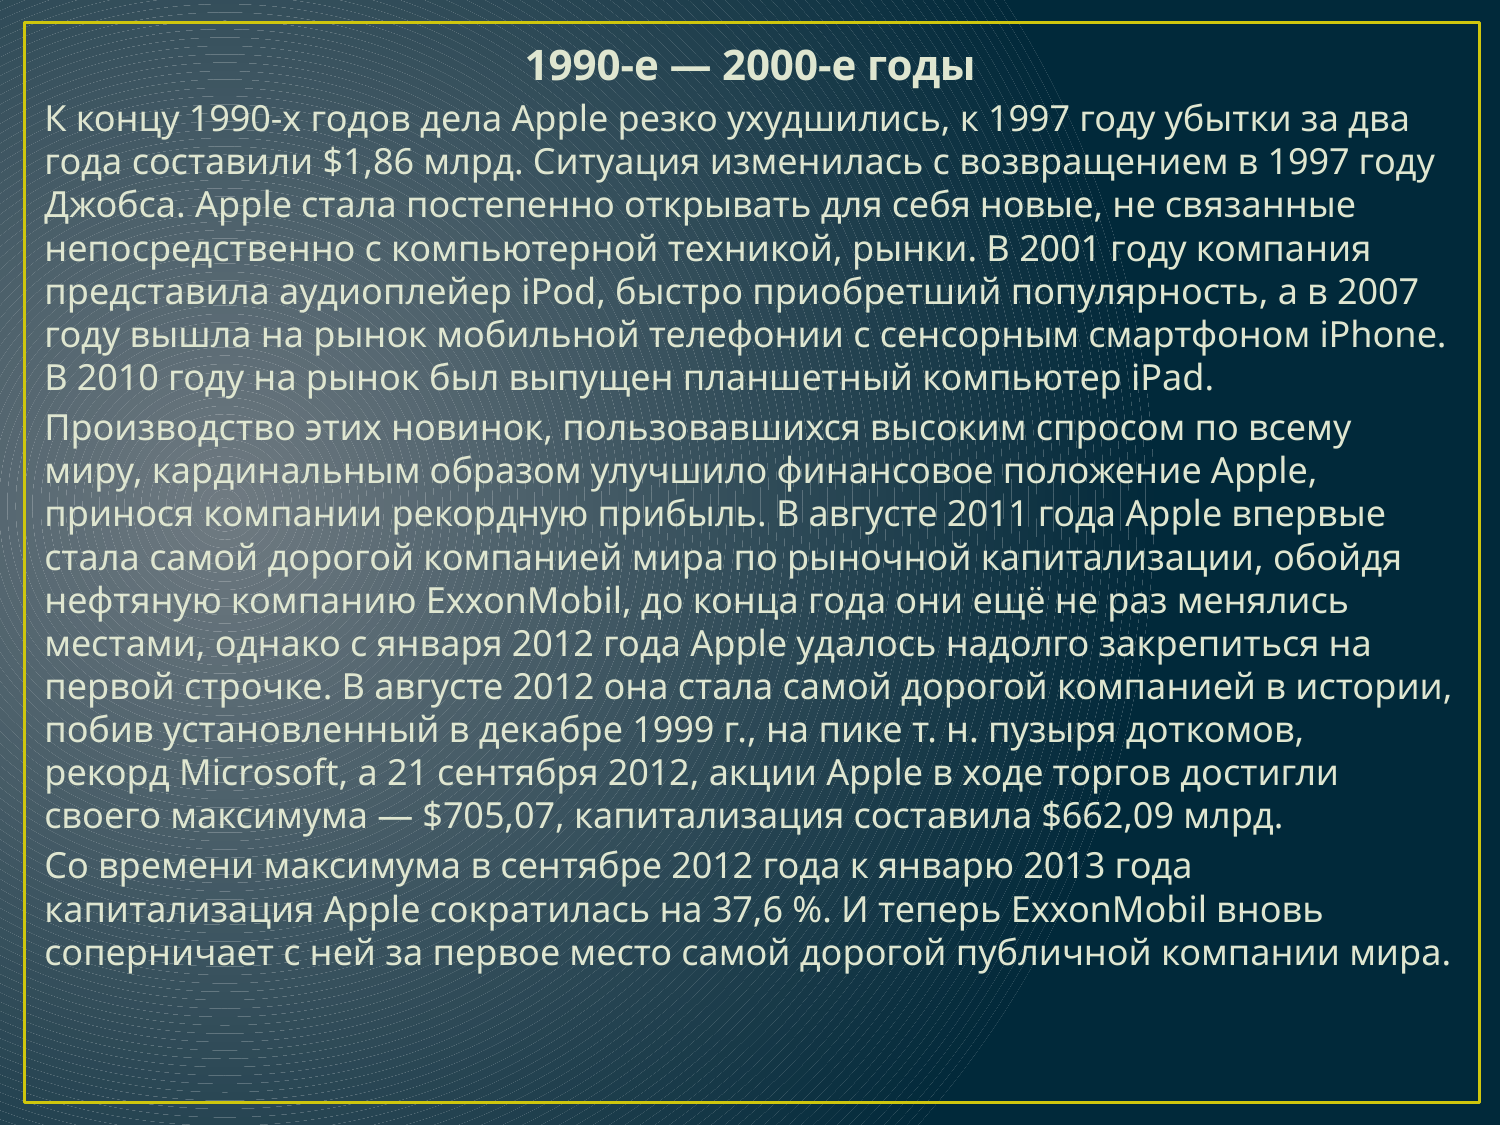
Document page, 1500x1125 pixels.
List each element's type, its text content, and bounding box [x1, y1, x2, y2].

list 1990-е — 2000-е годы К концу 1990-х годов дела Apple резко ухудшились, к 1997 году убытки за два года составили $1,86 млрд. Ситуация изменилась с возвращением в 1997 году Джобса. Apple стала постепенно открывать для себя новые, не связанные непосредственно с компьютерной техникой, рынки. В 2001 году компания представила аудиоплейер iPod, быстро приобретший популярность, а в 2007 году вышла на рынок мобильной телефонии с сенсорным смартфоном iPhone. В 2010 году на рынок был выпущен планшетный компьютер iPad. Производство этих новинок, пользовавшихся высоким спросом по всему миру, кардинальным образом улучшило финансовое положение Apple, принося компании рекордную прибыль. В августе 2011 года Apple впервые стала самой дорогой компанией мира по рыночной капитализации, обойдя нефтяную компанию ExxonMobil, до конца года они ещё не раз менялись местами, однако с января 2012 года Apple удалось надолго закрепиться на первой строчке. В августе 2012 она стала самой дорогой компанией в истории, побив установленный в декабре 1999 г., на пике т. н. пузыря доткомов, рекорд Microsoft, а 21 сентября 2012, акции Apple в ходе торгов достигли своего максимума — $705,07, капитализация составила $662,09 млрд. Со времени максимума в сентябре 2012 года к январю 2013 года капитализация Apple сократилась на 37,6 %. И теперь ExxonMobil вновь соперничает с ней за первое место самой дорогой публичной компании мира. [29, 30, 1471, 1083]
